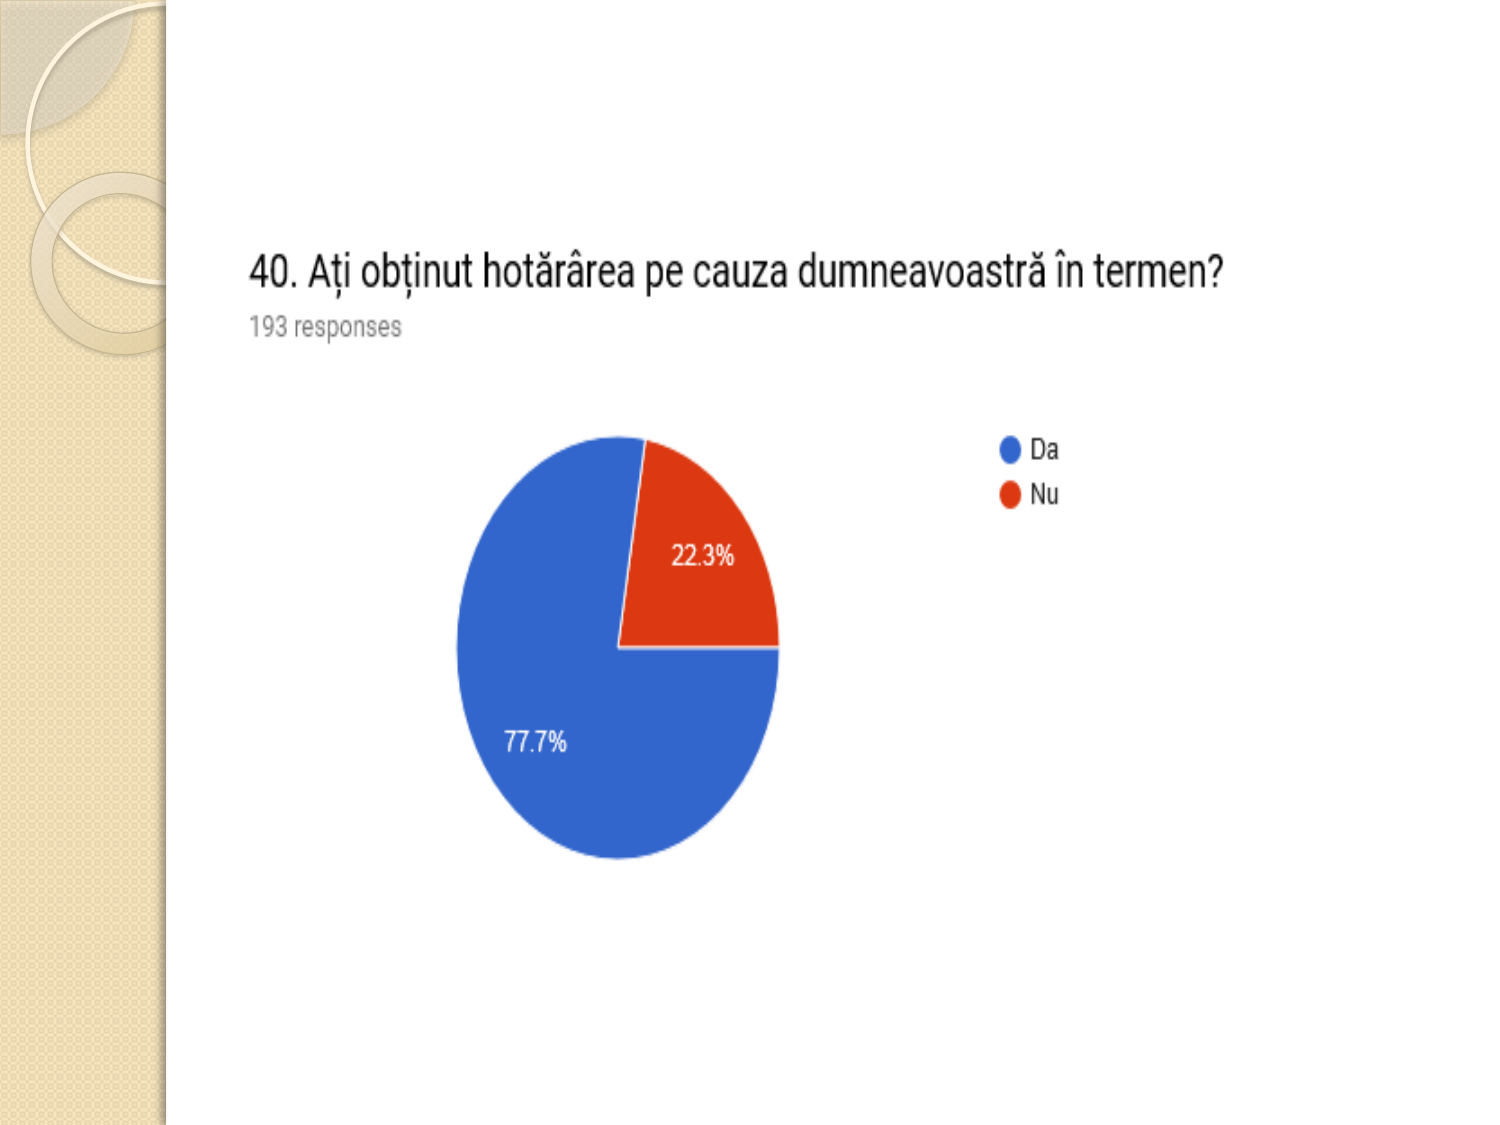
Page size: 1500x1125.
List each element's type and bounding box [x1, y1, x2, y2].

list [206, 184, 1459, 941]
